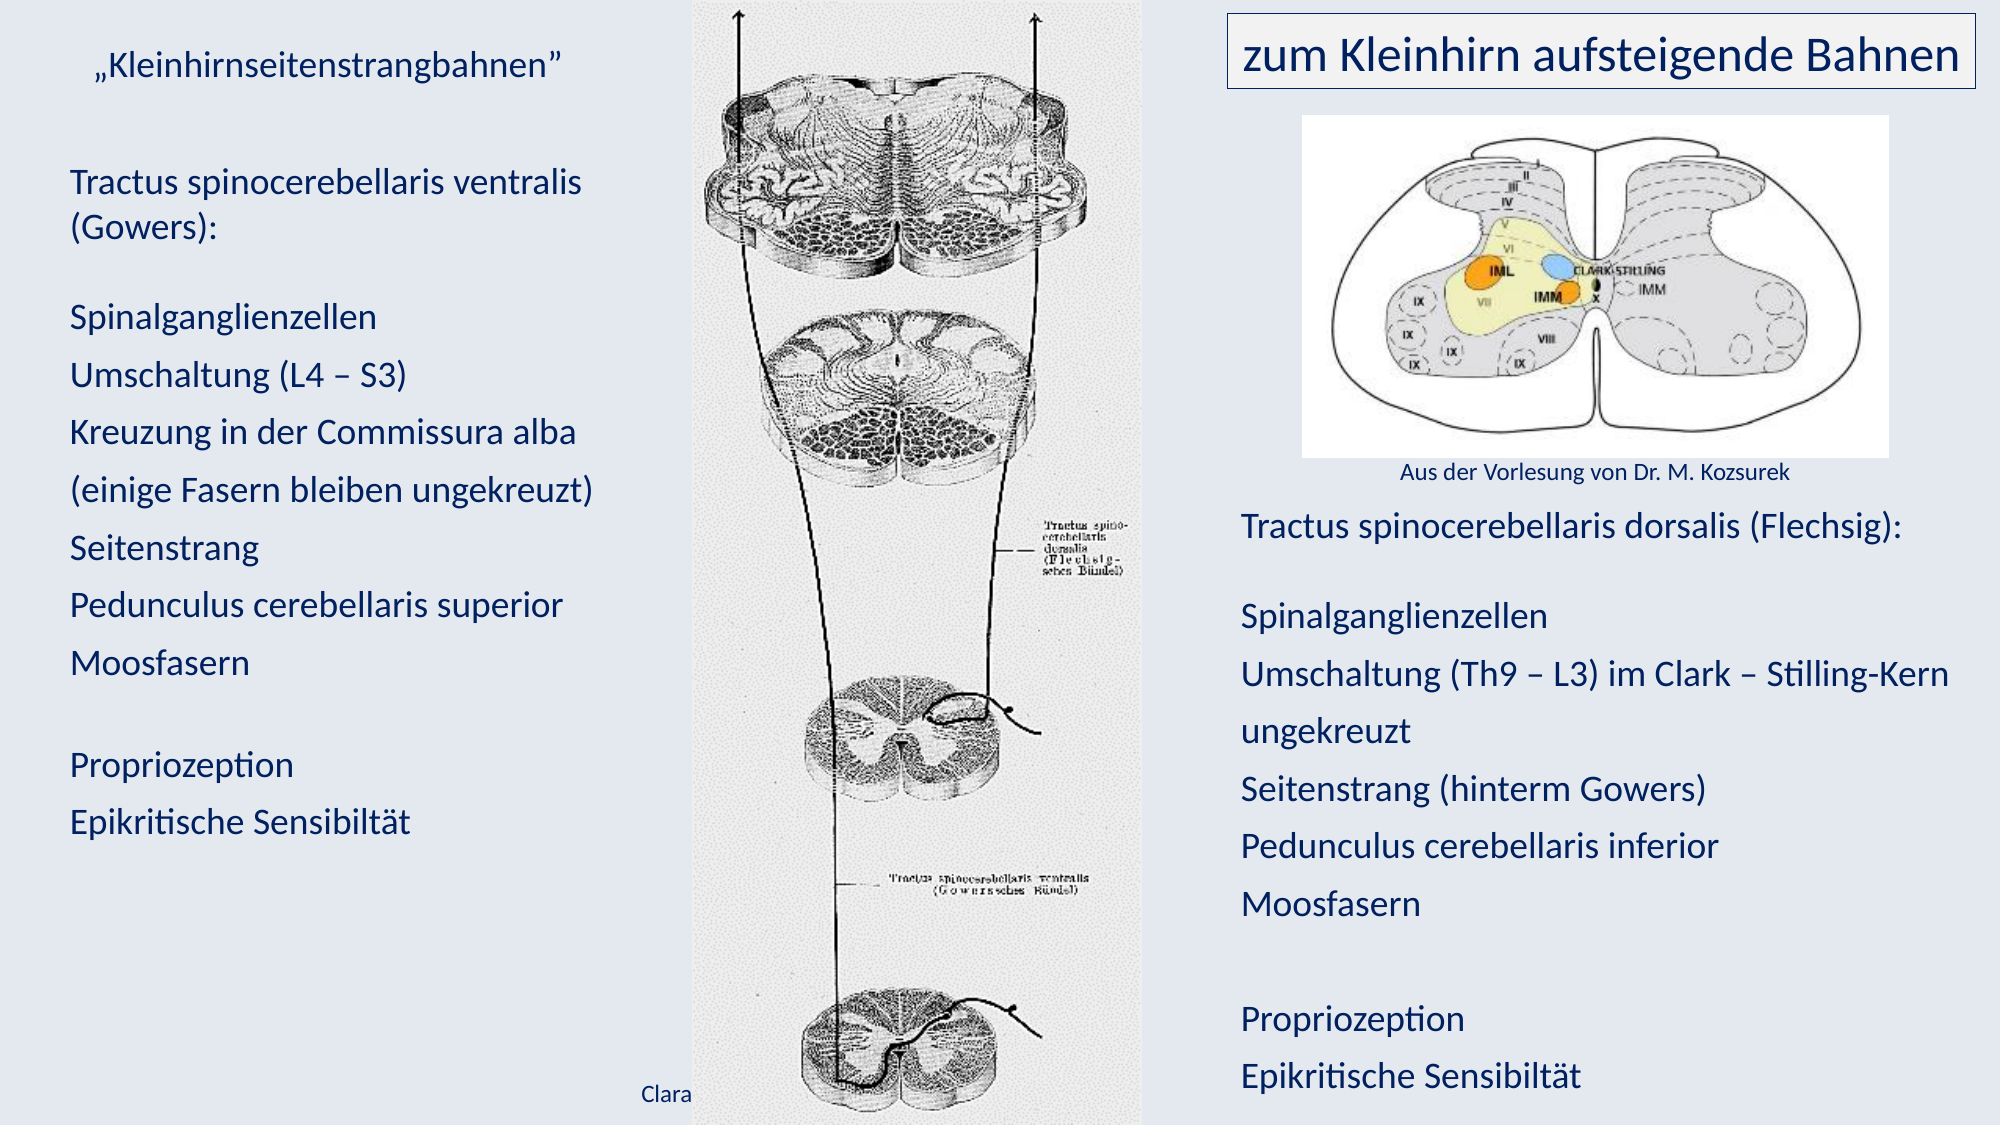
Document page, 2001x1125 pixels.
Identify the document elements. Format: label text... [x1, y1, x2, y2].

text_box Tractus spinocerebellaris ventralis (Gowers): Spinalganglienzellen Umschaltung (L4 – S3) Kreuzung in der Commissura alba (einige Fasern bleiben ungekreuzt) Seitenstrang Pedunculus cerebellaris superior Moosfasern Propriozeption Epikritische Sensibiltät [55, 149, 610, 850]
text_box „Kleinhirnseitenstrangbahnen” [78, 32, 579, 92]
text_box Clara [626, 1070, 687, 1116]
text_box Aus der Vorlesung von Dr. M. Kozsurek [1385, 466, 1807, 494]
picture [1302, 115, 1889, 458]
text_box Tractus spinocerebellaris dorsalis (Flechsig): Spinalganglienzellen Umschaltung (Th9 – L3) im Clark – Stilling-Kern ungekreuzt Seitenstrang (hinterm Gowers) Pedunculus cerebellaris inferior Moosfasern Propriozeption Epikritische Sensibiltät [1225, 493, 1966, 1104]
text_box zum Kleinhirn aufsteigende Bahnen [1227, 13, 1976, 89]
picture [692, 0, 1142, 1125]
